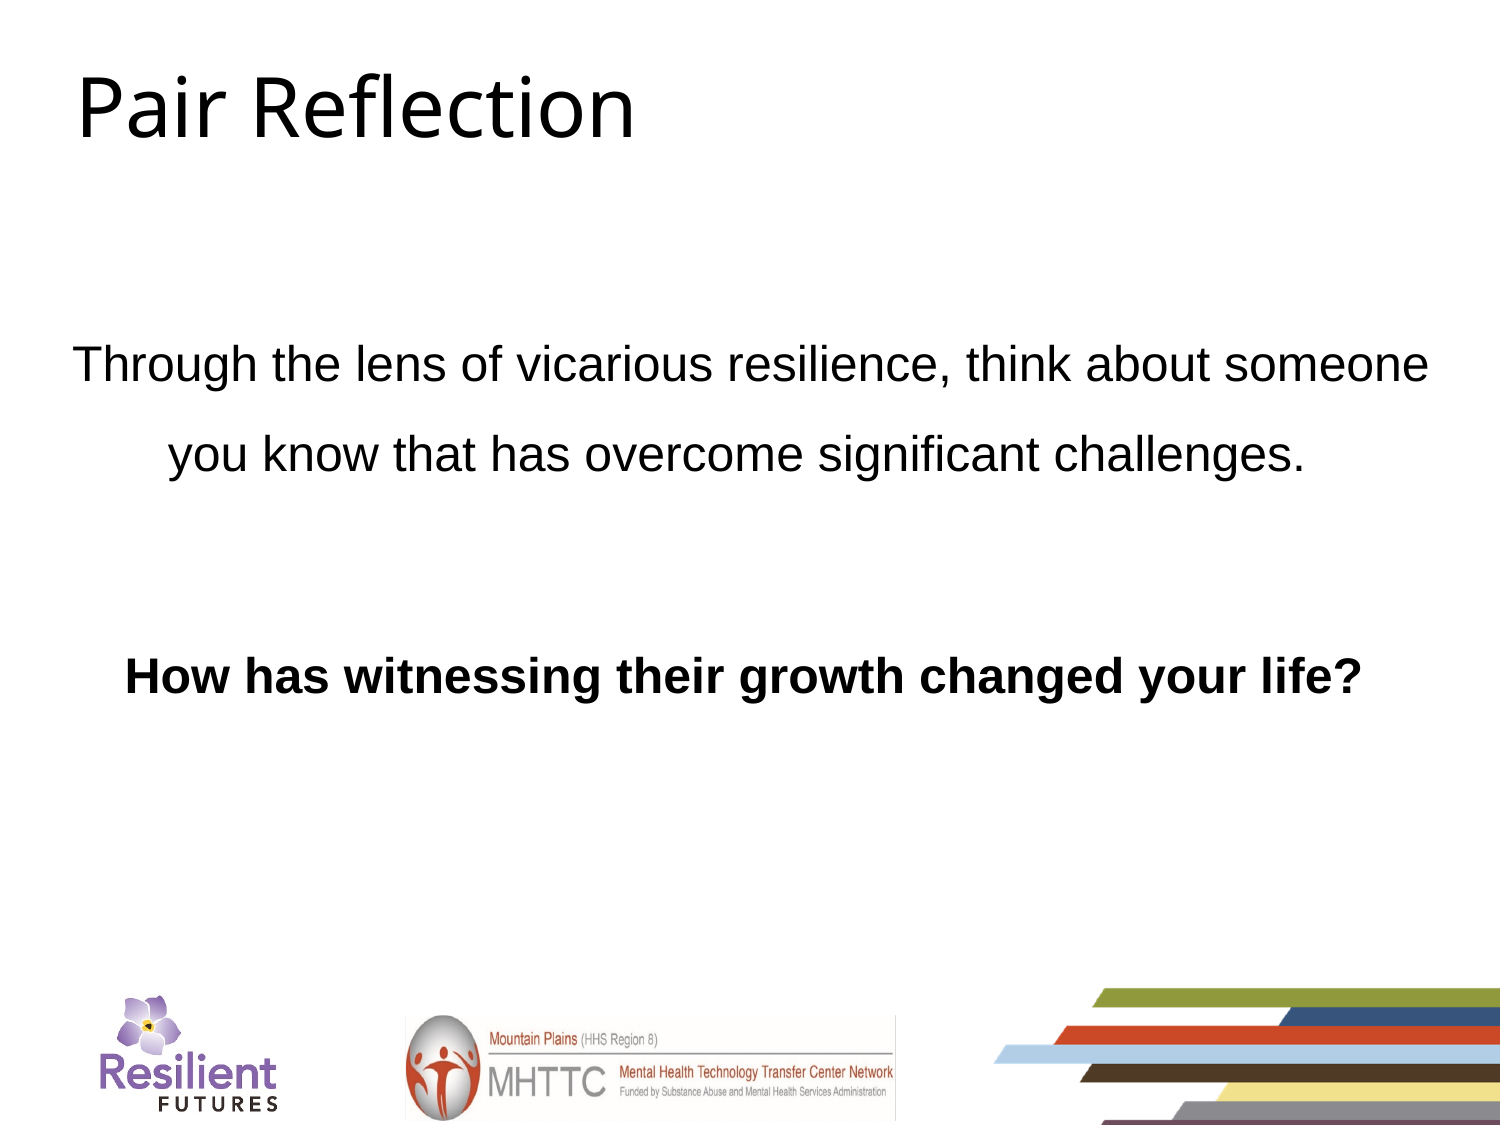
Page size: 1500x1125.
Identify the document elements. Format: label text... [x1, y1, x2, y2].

list Through the lens of vicarious resilience, think about someone you know that has overcome significant challenges. How has witnessing their growth changed your life? [37, 294, 1466, 918]
title Pair Reflection [60, 16, 1466, 205]
picture [86, 982, 291, 1125]
picture [967, 971, 1500, 1125]
picture [401, 1010, 900, 1125]
